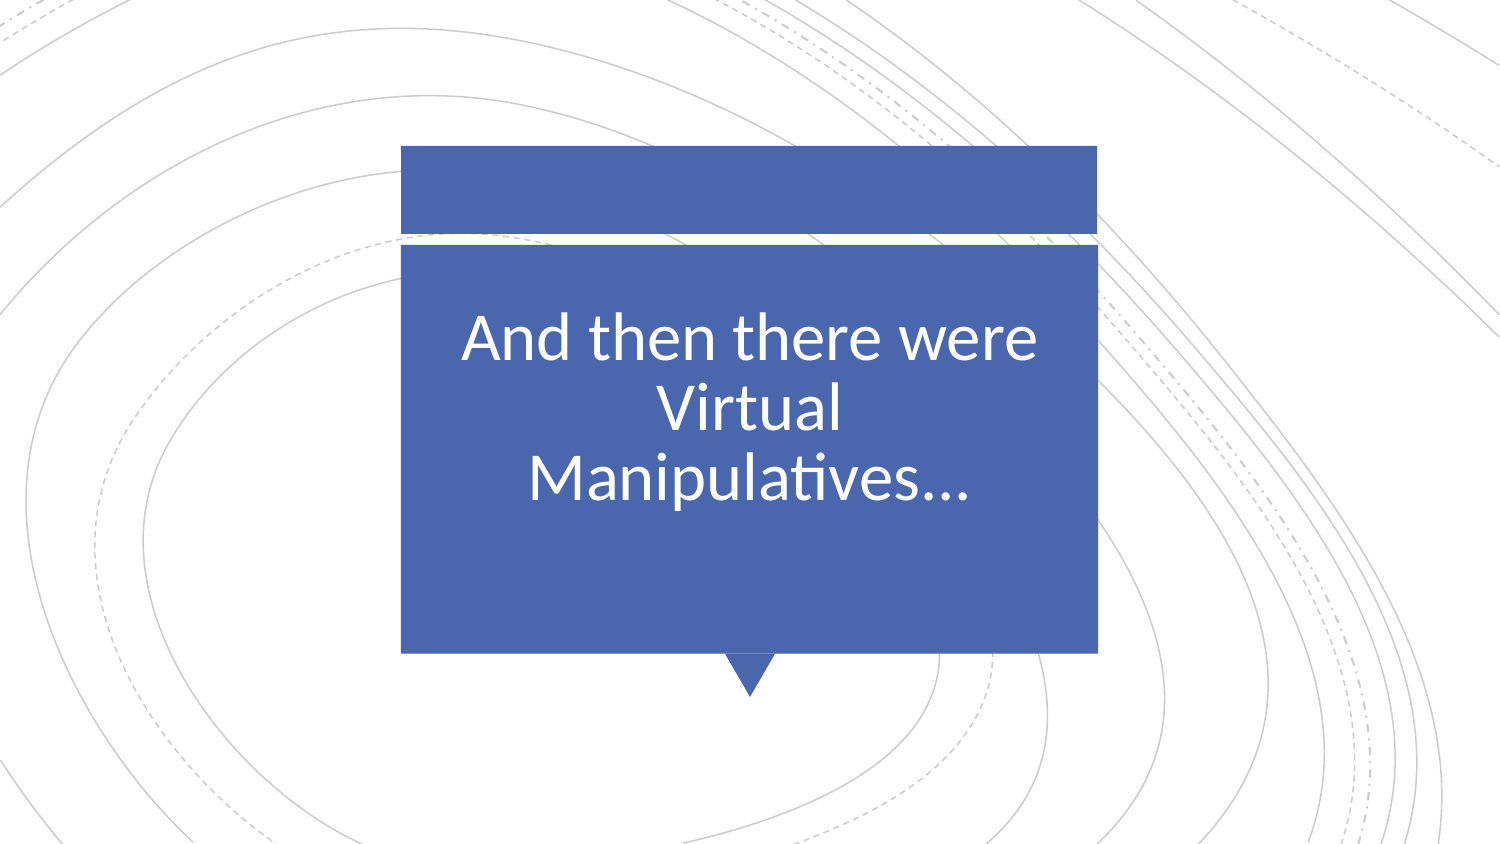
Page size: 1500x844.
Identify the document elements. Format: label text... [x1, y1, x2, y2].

title And then there were Virtual Manipulatives... [412, 306, 1088, 515]
